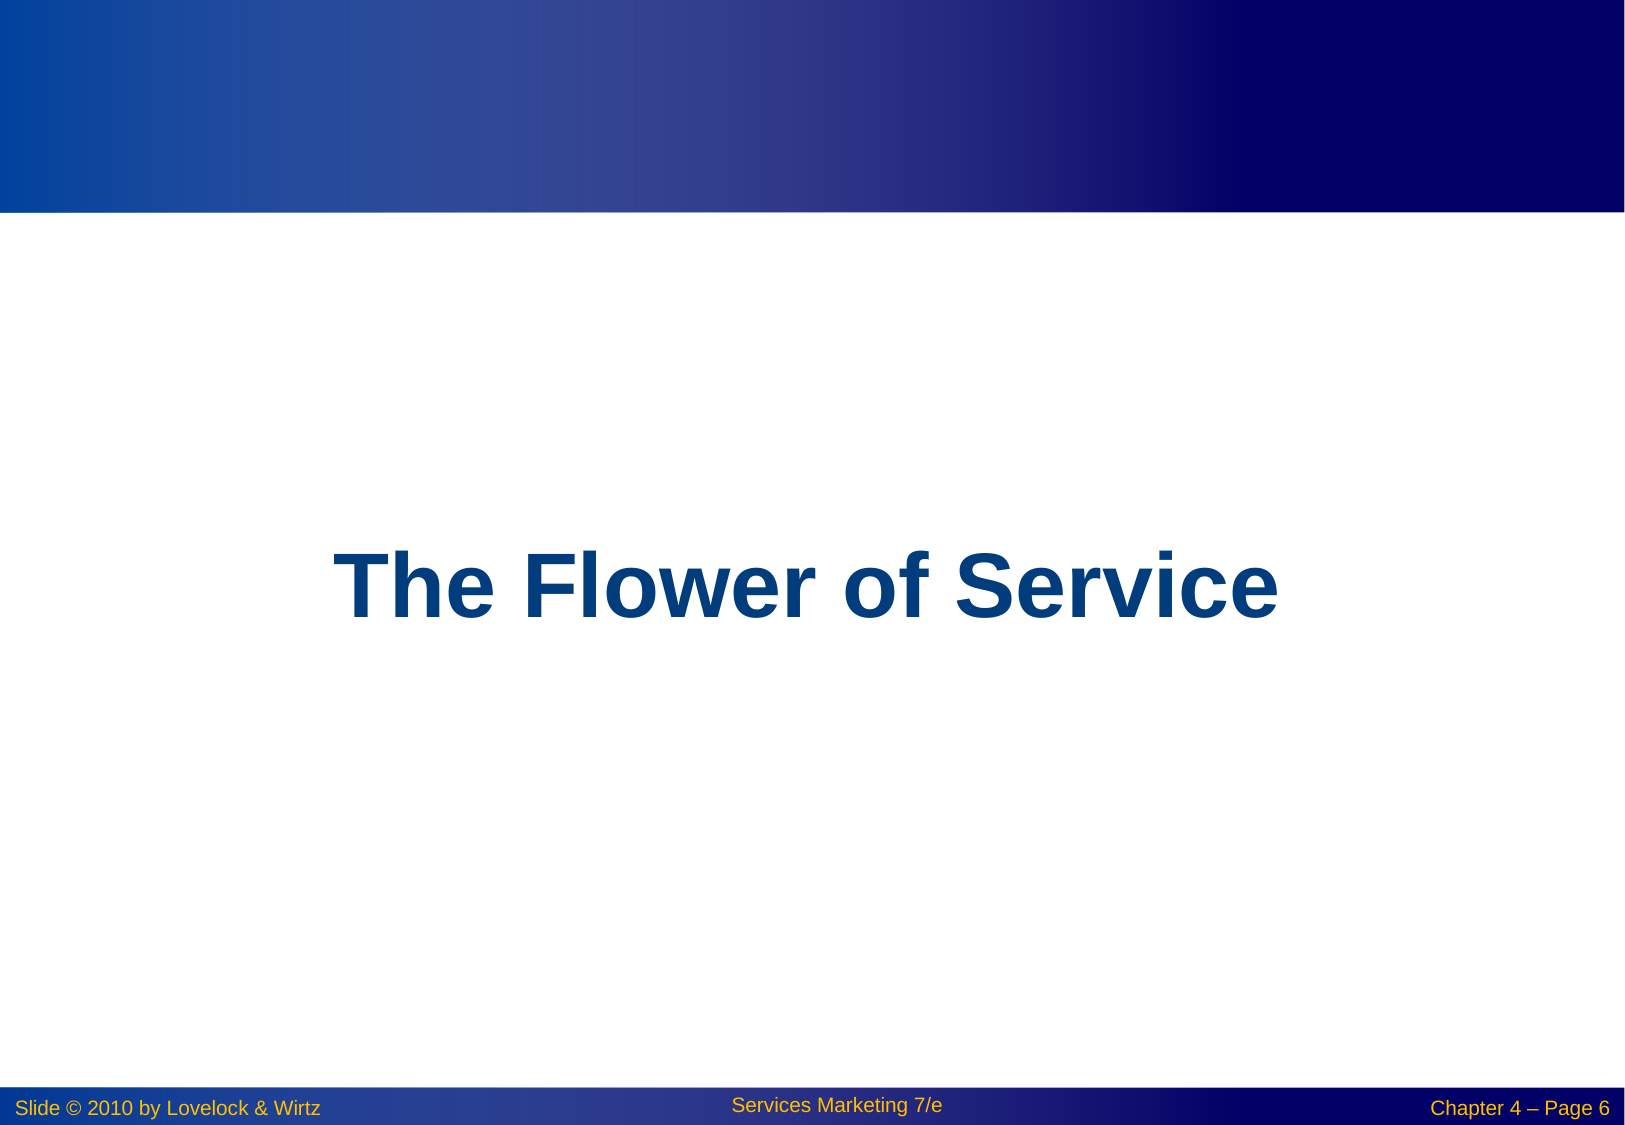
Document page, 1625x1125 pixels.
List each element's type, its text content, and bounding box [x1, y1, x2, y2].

text_box The Flower of Service [115, 410, 1500, 740]
